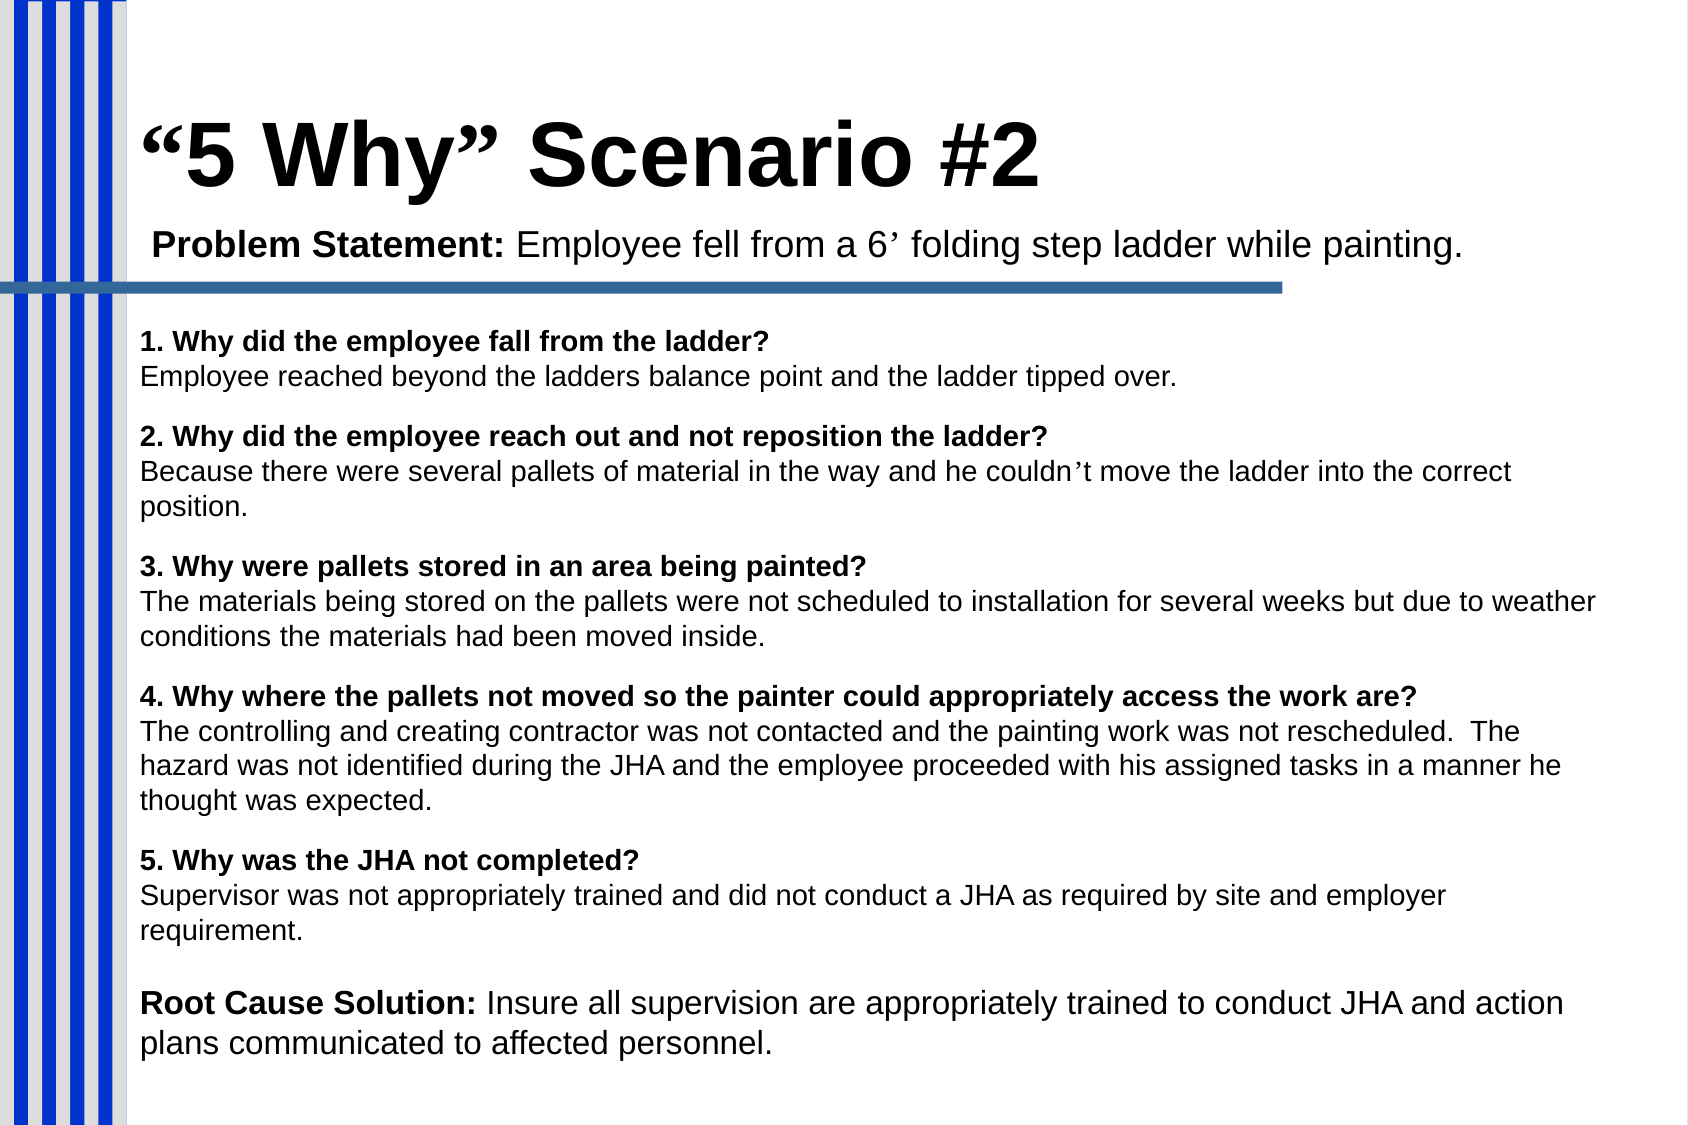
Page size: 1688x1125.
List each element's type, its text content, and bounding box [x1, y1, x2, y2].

text_box Problem Statement: Employee fell from a 6’ folding step ladder while painting. [136, 212, 1480, 273]
text_box [212, 1050, 565, 1107]
text_box 1. Why did the employee fall from the ladder? Employee reached beyond the ladders balance point and the ladder tipped over. 2. Why did the employee reach out and not reposition the ladder? Because there were several pallets of material in the way and he couldn’t move the ladder into the correct position. 3. Why were pallets stored in an area being painted? The materials being stored on the pallets were not scheduled to installation for several weeks but due to weather conditions the materials had been moved inside. 4. Why where the pallets not moved so the painter could appropriately access the work are? The controlling and creating contractor was not contacted and the painting work was not rescheduled. The hazard was not identified during the JHA and the employee proceeded with his assigned tasks in a manner he thought was expected. 5. Why was the JHA not completed? Supervisor was not appropriately trained and did not conduct a JHA as required by site and employer requirement. Root Cause Solution: Insure all supervision are appropriately trained to conduct JHA and action plans communicated to affected personnel. [124, 299, 1625, 1050]
title “5 Why” Scenario #2 [125, 87, 1630, 213]
